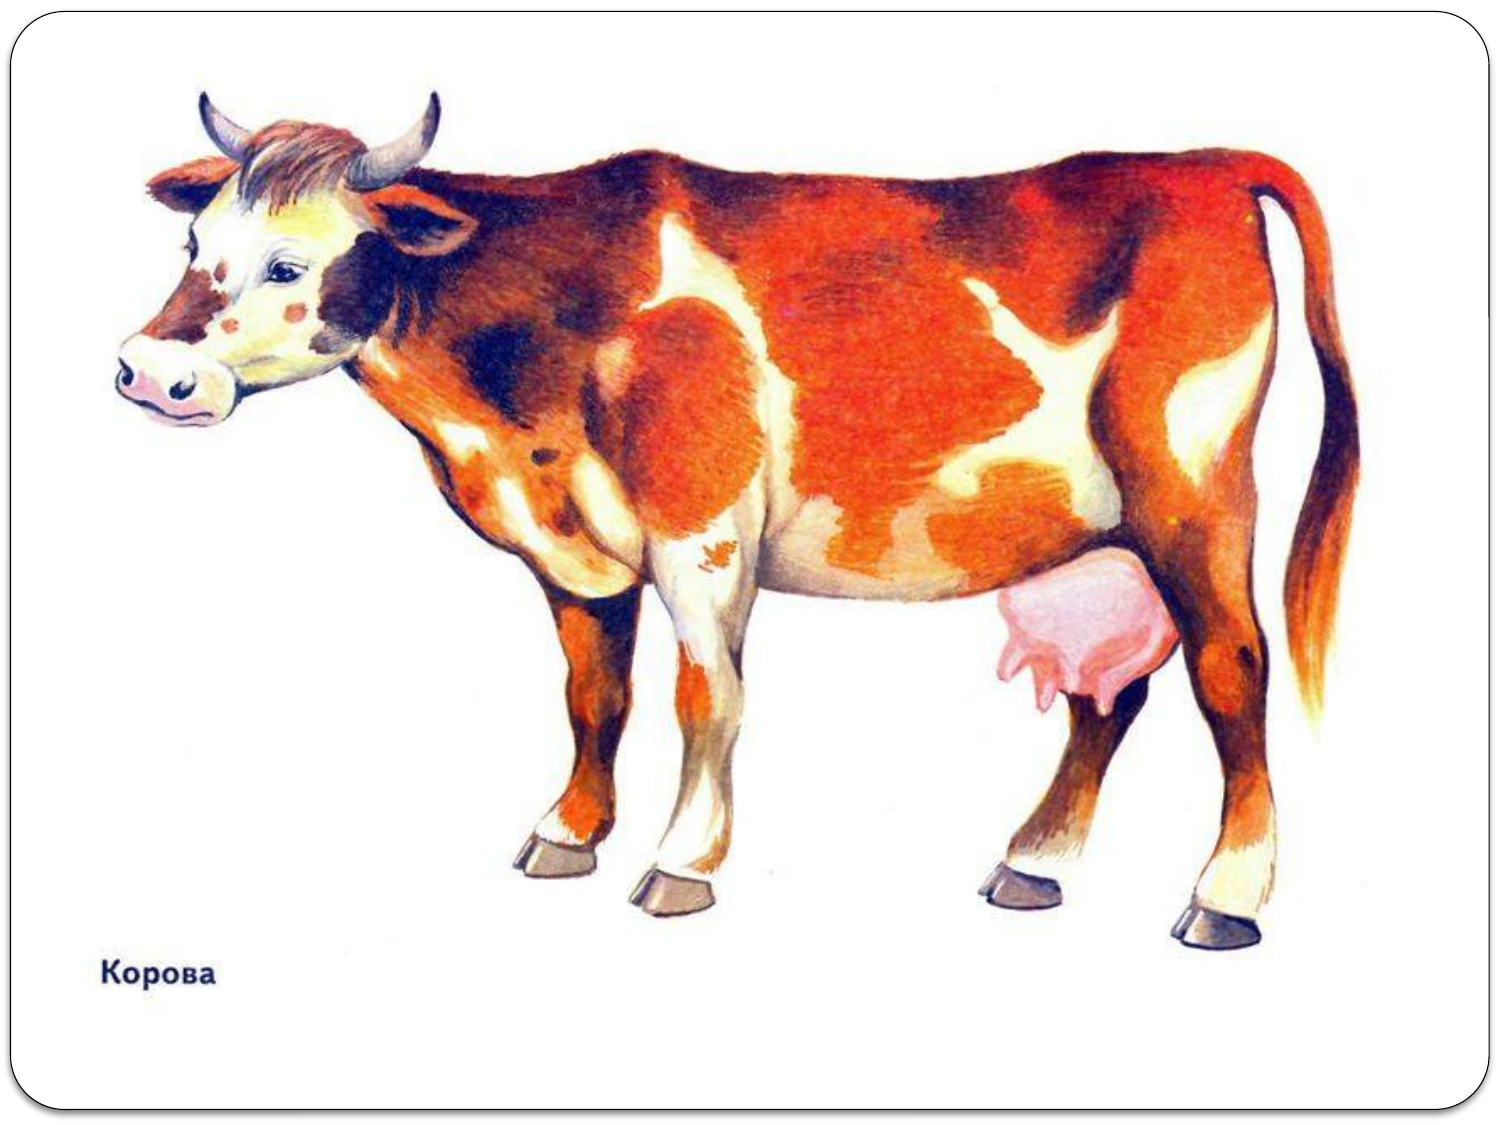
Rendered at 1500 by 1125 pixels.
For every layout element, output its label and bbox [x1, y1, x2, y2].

list [88, 16, 1436, 1045]
